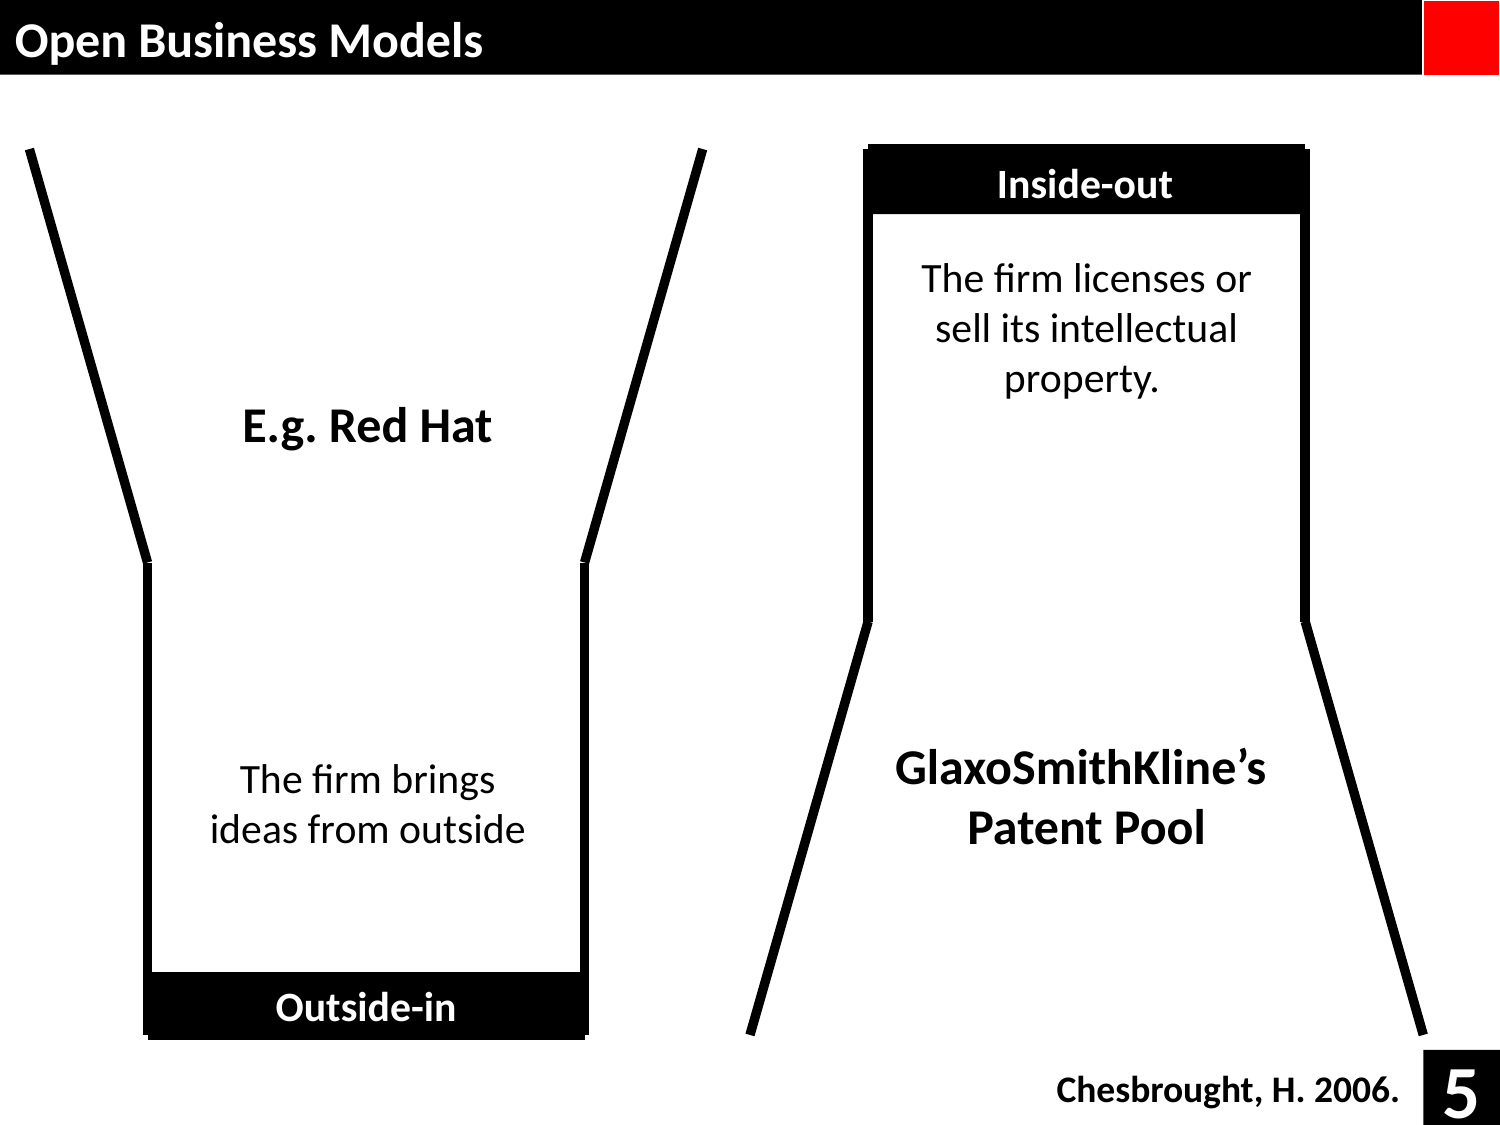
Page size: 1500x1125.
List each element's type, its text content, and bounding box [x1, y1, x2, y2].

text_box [749, 148, 1424, 1035]
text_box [29, 148, 703, 1035]
text_box Open Business Models [0, 0, 1422, 75]
text_box 5 [1422, 1049, 1500, 1125]
text_box Chesbrought, H. 2006. [1041, 1057, 1448, 1118]
text_box [1422, 0, 1500, 77]
